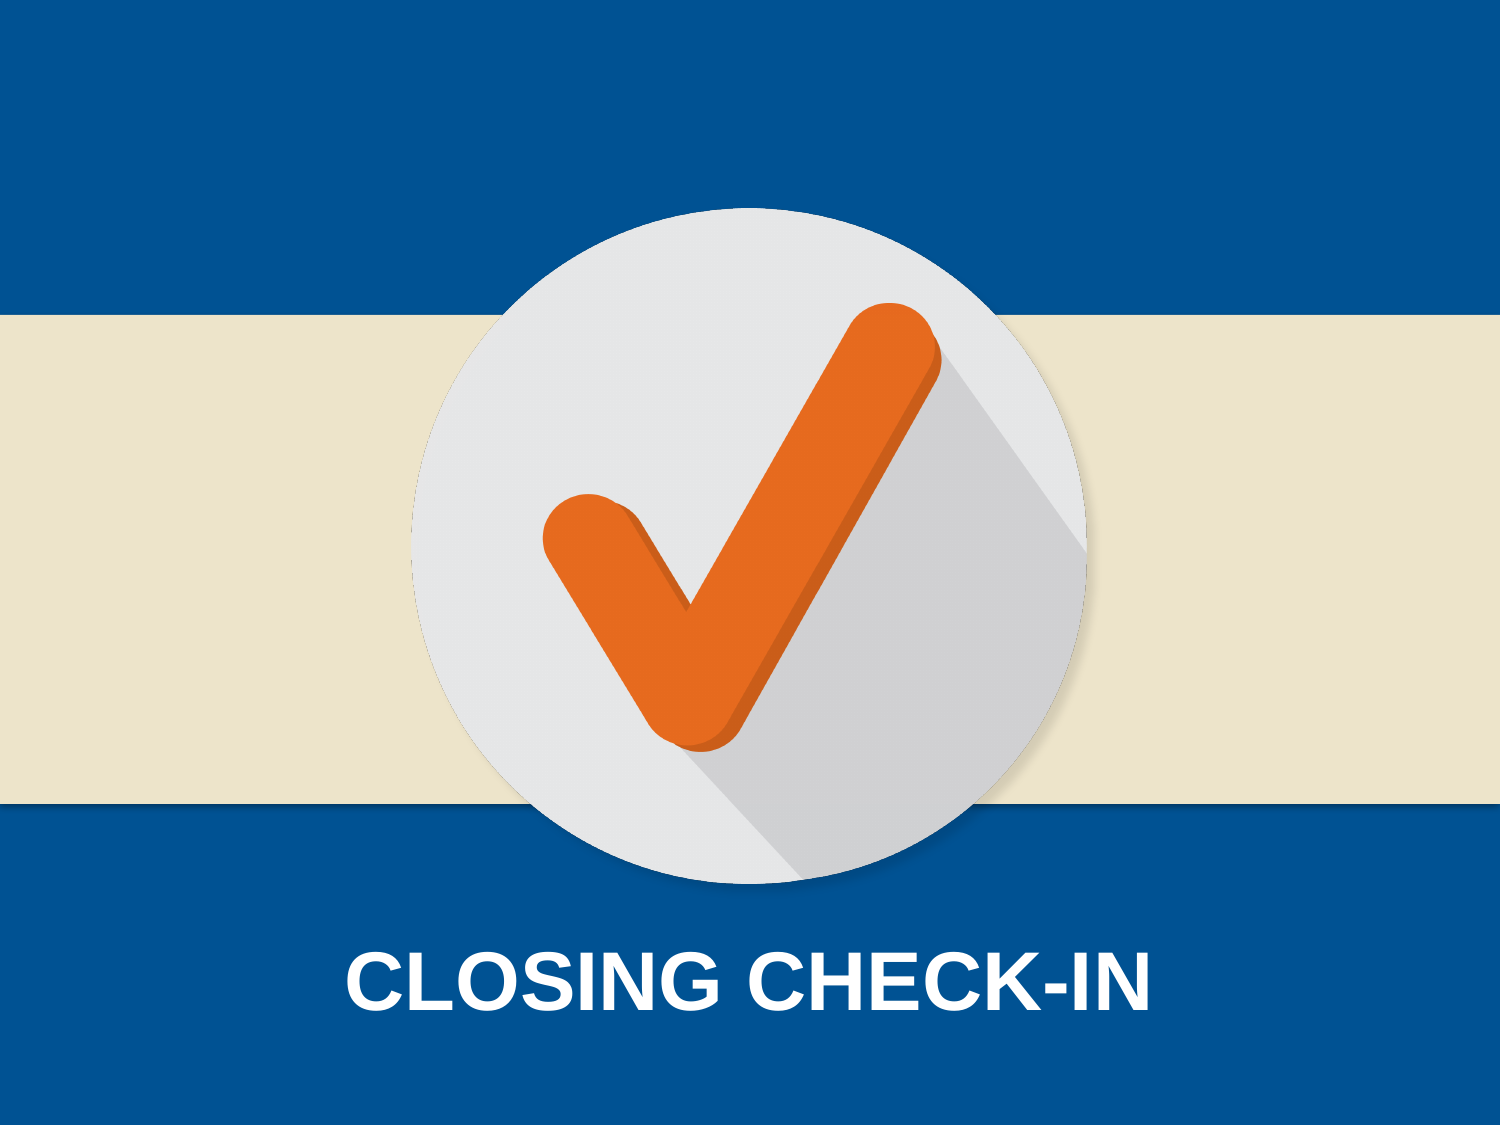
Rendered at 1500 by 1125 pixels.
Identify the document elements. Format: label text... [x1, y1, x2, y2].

picture [411, 208, 1087, 884]
text_box CLOSING CHECK-IN [111, 919, 1387, 1046]
